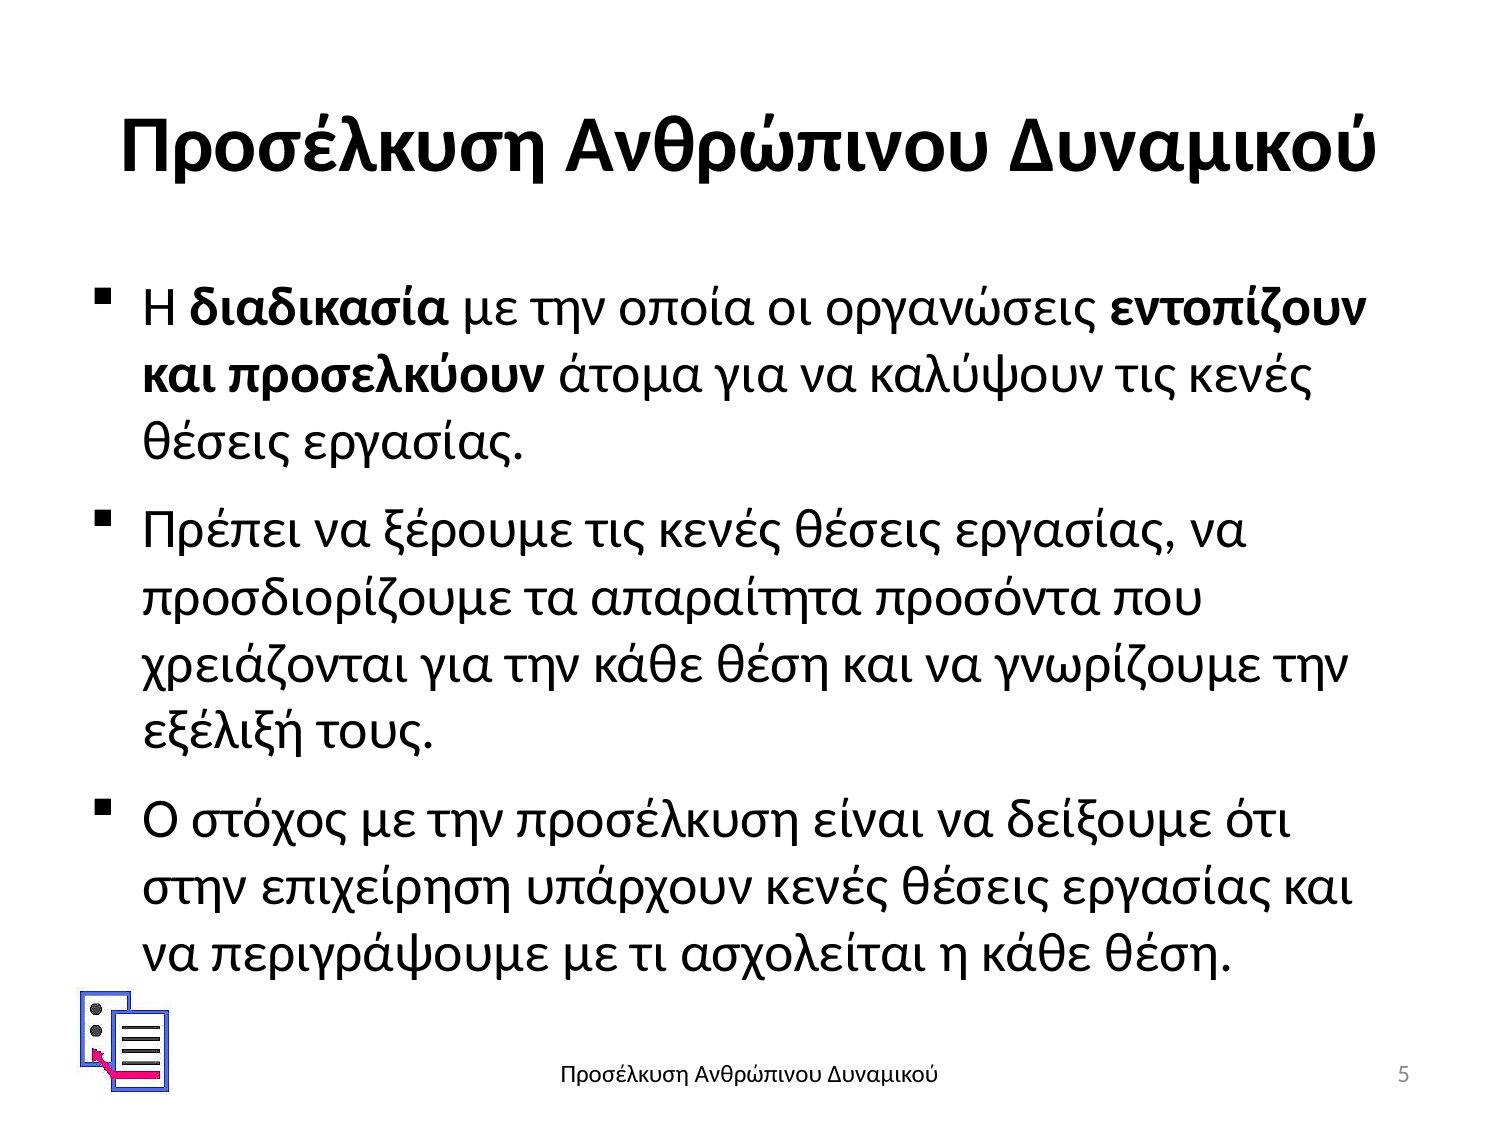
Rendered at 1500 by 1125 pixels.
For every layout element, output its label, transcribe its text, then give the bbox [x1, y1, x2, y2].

title Προσέλκυση Ανθρώπινου Δυναμικού [75, 45, 1425, 233]
list Η διαδικασία με την οποία οι οργανώσεις εντοπίζουν και προσελκύουν άτομα για να καλύψουν τις κενές θέσεις εργασίας. Πρέπει να ξέρουμε τις κενές θέσεις εργασίας, να προσδιορίζουμε τα απαραίτητα προσόντα που χρειάζονται για την κάθε θέση και να γνωρίζουμε την εξέλιξή τους. O στόχος με την προσέλκυση είναι να δείξουμε ότι στην επιχείρηση υπάρχουν κενές θέσεις εργασίας και να περιγράψουμε με τι ασχολείται η κάθε θέση. [75, 262, 1425, 1005]
slide_number 5 [1074, 1042, 1425, 1103]
picture [76, 987, 172, 1095]
footer Προσέλκυση Ανθρώπινου Δυναμικού [512, 1042, 988, 1103]
